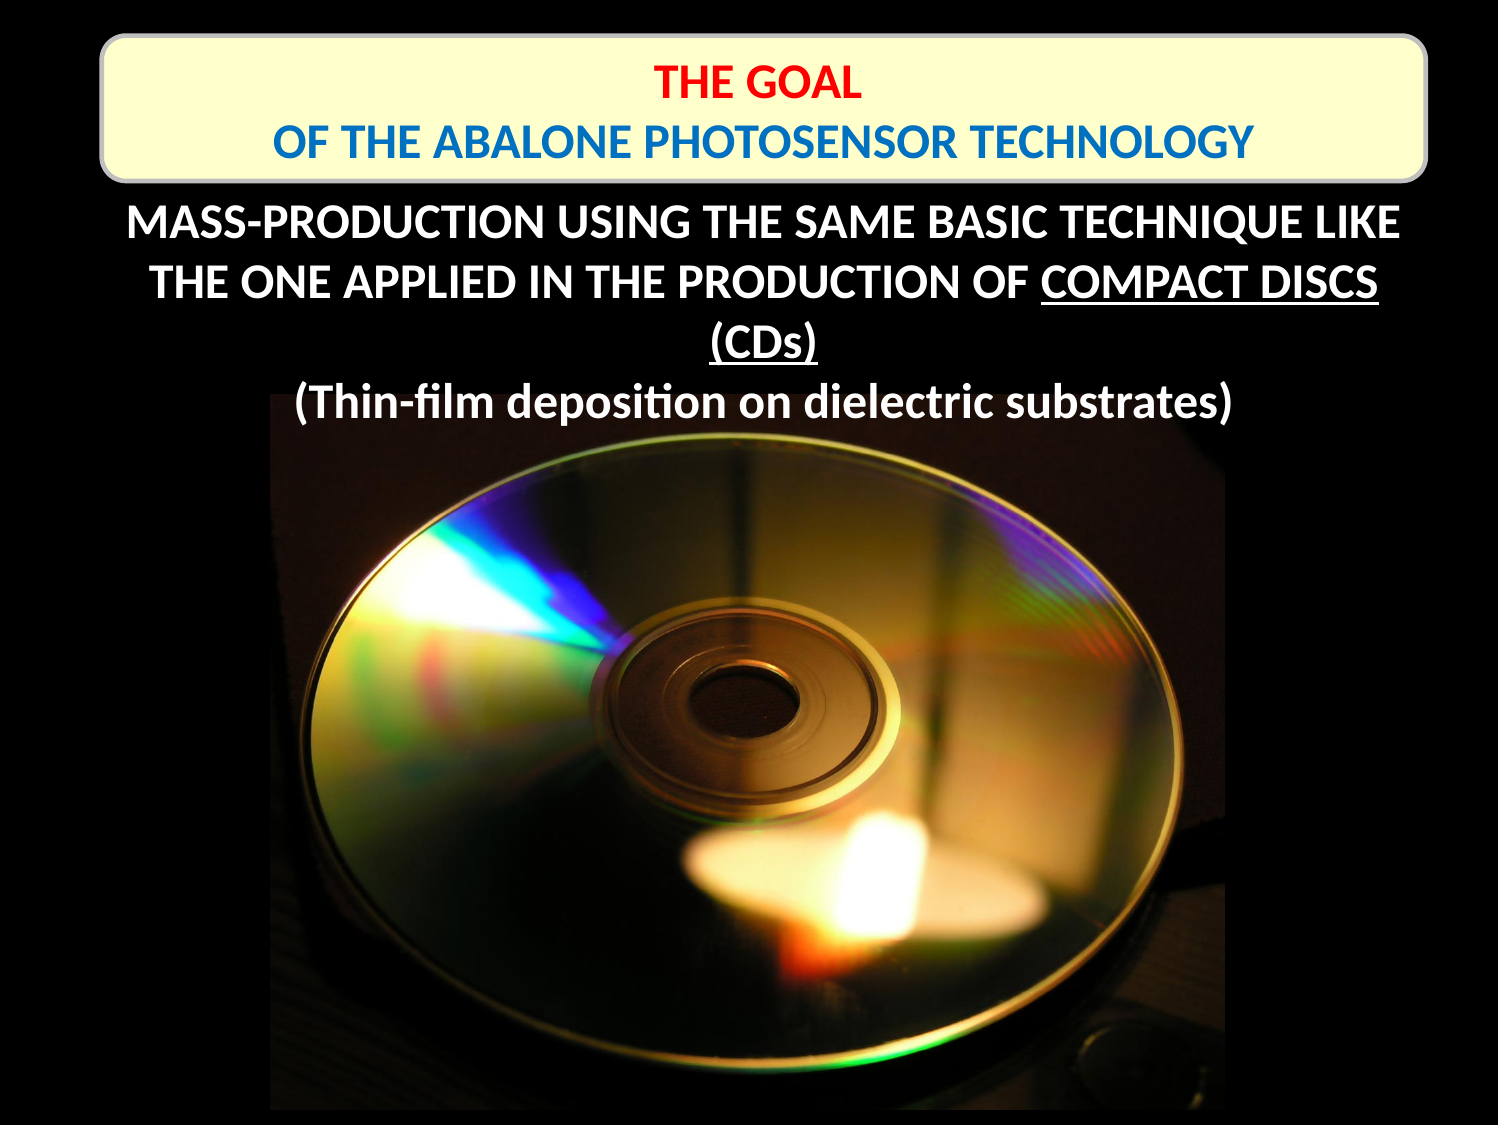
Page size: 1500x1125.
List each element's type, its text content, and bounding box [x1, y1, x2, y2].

text_box MASS-PRODUCTION USING THE SAME BASIC TECHNIQUE LIKE THE ONE APPLIED IN THE PRODUCTION OF COMPACT DISCS (CDs) (Thin-film deposition on dielectric substrates) [100, 221, 1427, 396]
text_box [0, 0, 1498, 1125]
picture [270, 394, 1225, 1110]
text_box THE GOAL OF THE ABALONE PHOTOSENSOR TECHNOLOGY [100, 34, 1427, 183]
